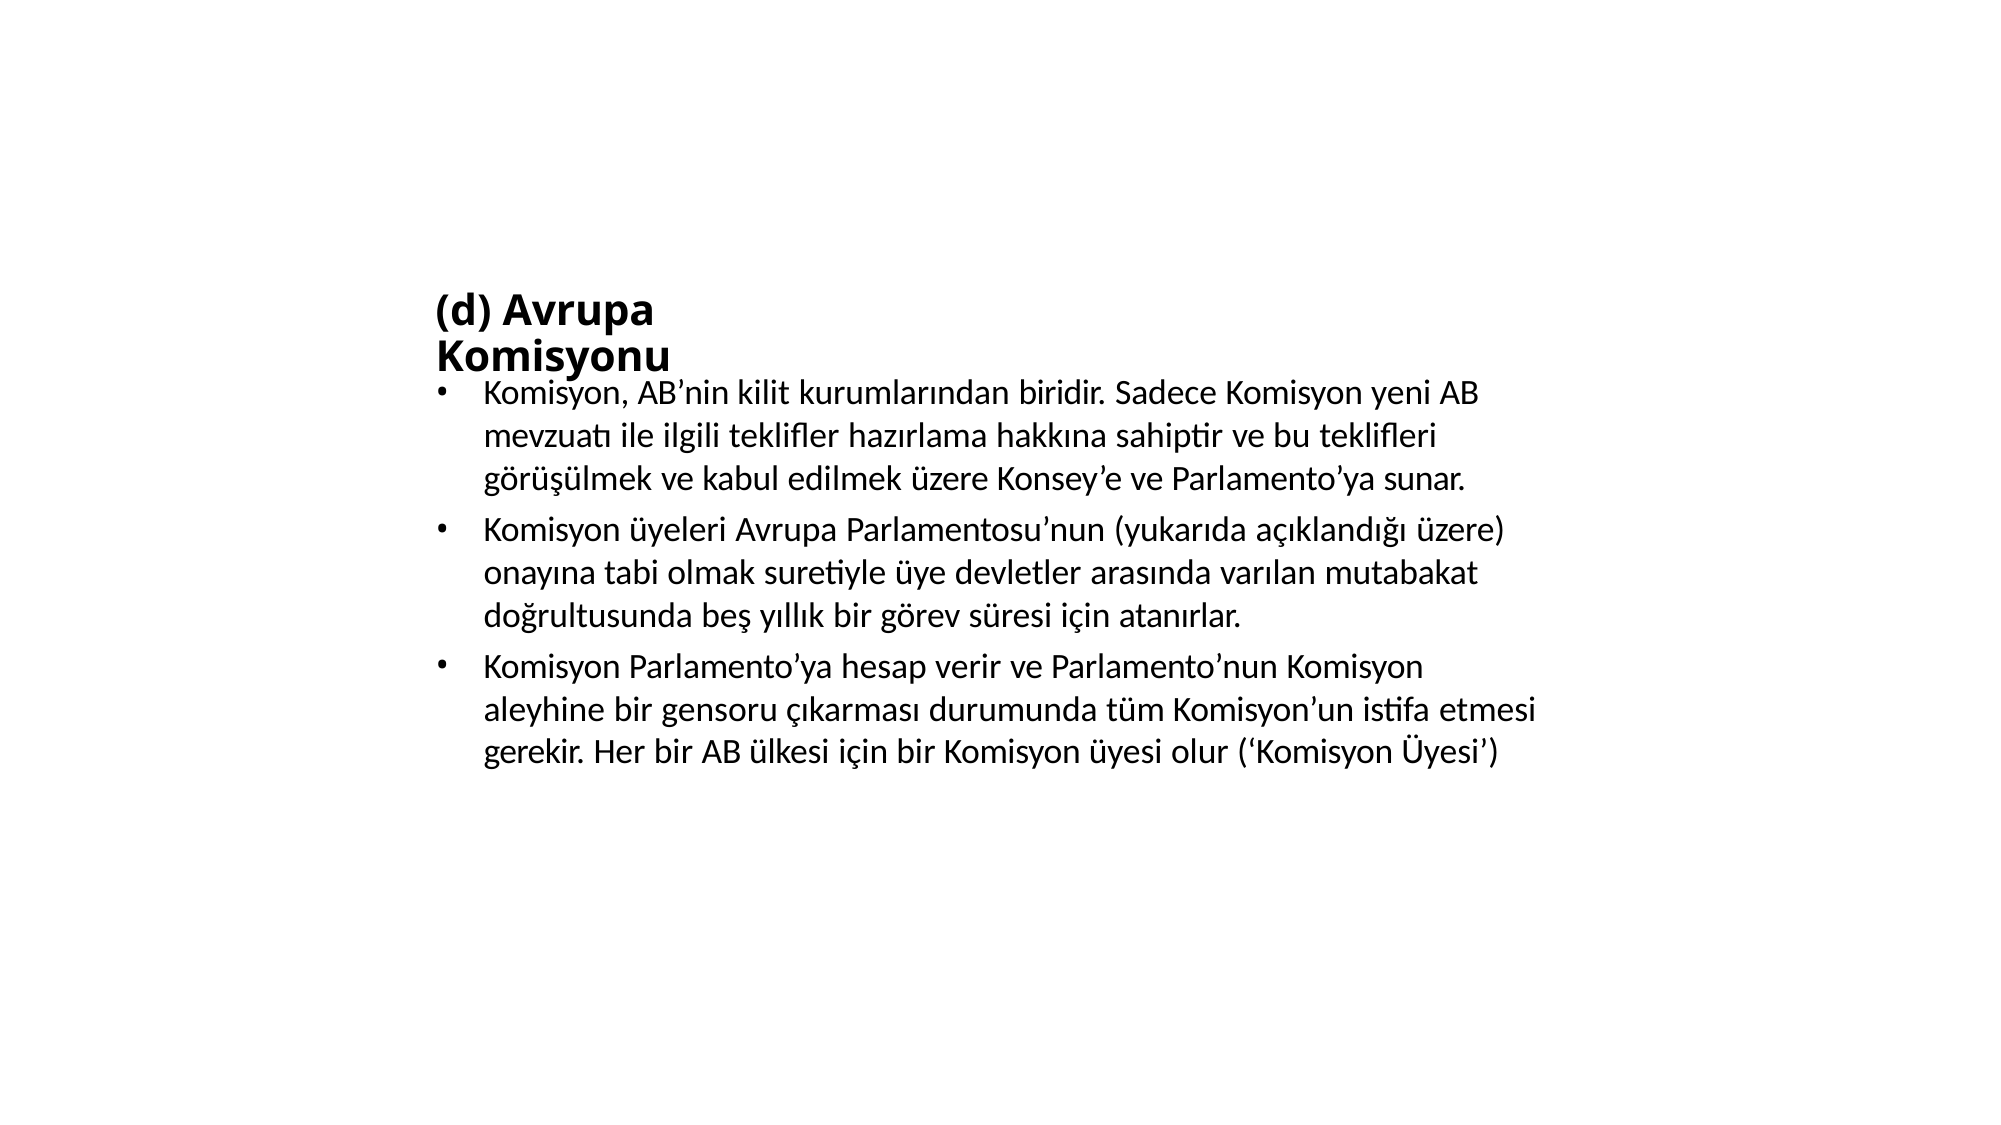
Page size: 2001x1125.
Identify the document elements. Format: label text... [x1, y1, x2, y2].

title (d) Avrupa Komisyonu [433, 239, 830, 367]
text_box Komisyon, AB’nin kilit kurumlarından biridir. Sadece Komisyon yeni AB mevzuatı ile ilgili teklifler hazırlama hakkına sahiptir ve bu teklifleri görüşülmek ve kabul edilmek üzere Konsey’e ve Parlamento’ya sunar. Komisyon üyeleri Avrupa Parlamentosu’nun (yukarıda açıklandığı üzere) onayına tabi olmak suretiyle üye devletler arasında varılan mutabakat doğrultusunda beş yıllık bir görev süresi için atanırlar. Komisyon Parlamento’ya hesap verir ve Parlamento’nun Komisyon aleyhine bir gensoru çıkarması durumunda tüm Komisyon’un istifa etmesi gerekir. Her bir AB ülkesi için bir Komisyon üyesi olur (‘Komisyon Üyesi’) [433, 367, 1548, 771]
